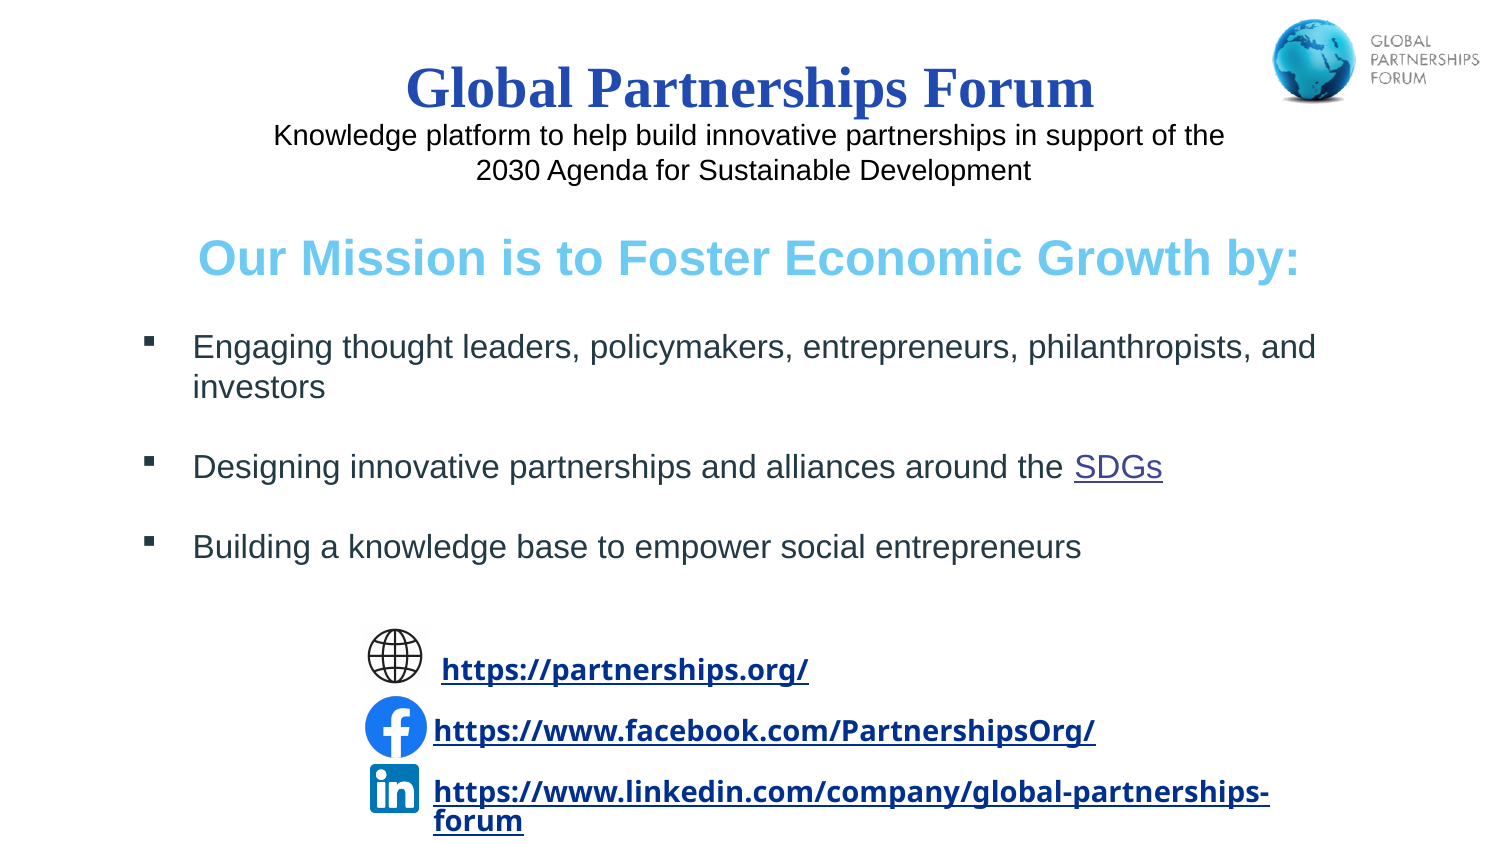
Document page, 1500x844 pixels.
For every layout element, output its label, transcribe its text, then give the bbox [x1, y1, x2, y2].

picture [365, 696, 427, 758]
text_box https://partnerships.org/ [430, 643, 1177, 694]
text_box Our Mission is to Foster Economic Growth by: Engaging thought leaders, policymakers, entrepreneurs, philanthropists, and investors Designing innovative partnerships and alliances around the SDGs Building a knowledge base to empower social entrepreneurs [102, 210, 1398, 603]
text_box https://www.linkedin.com/company/global-partnerships-forum [418, 765, 1292, 844]
title Global Partnerships Forum [254, 34, 1246, 108]
picture [362, 625, 431, 687]
picture [370, 764, 419, 814]
picture [1260, 10, 1489, 113]
text_box https://www.facebook.com/PartnershipsOrg/ [429, 705, 1357, 760]
text_box Knowledge platform to help build innovative partnerships in support of the 2030 Agenda for Sustainable Development [102, 108, 1398, 194]
